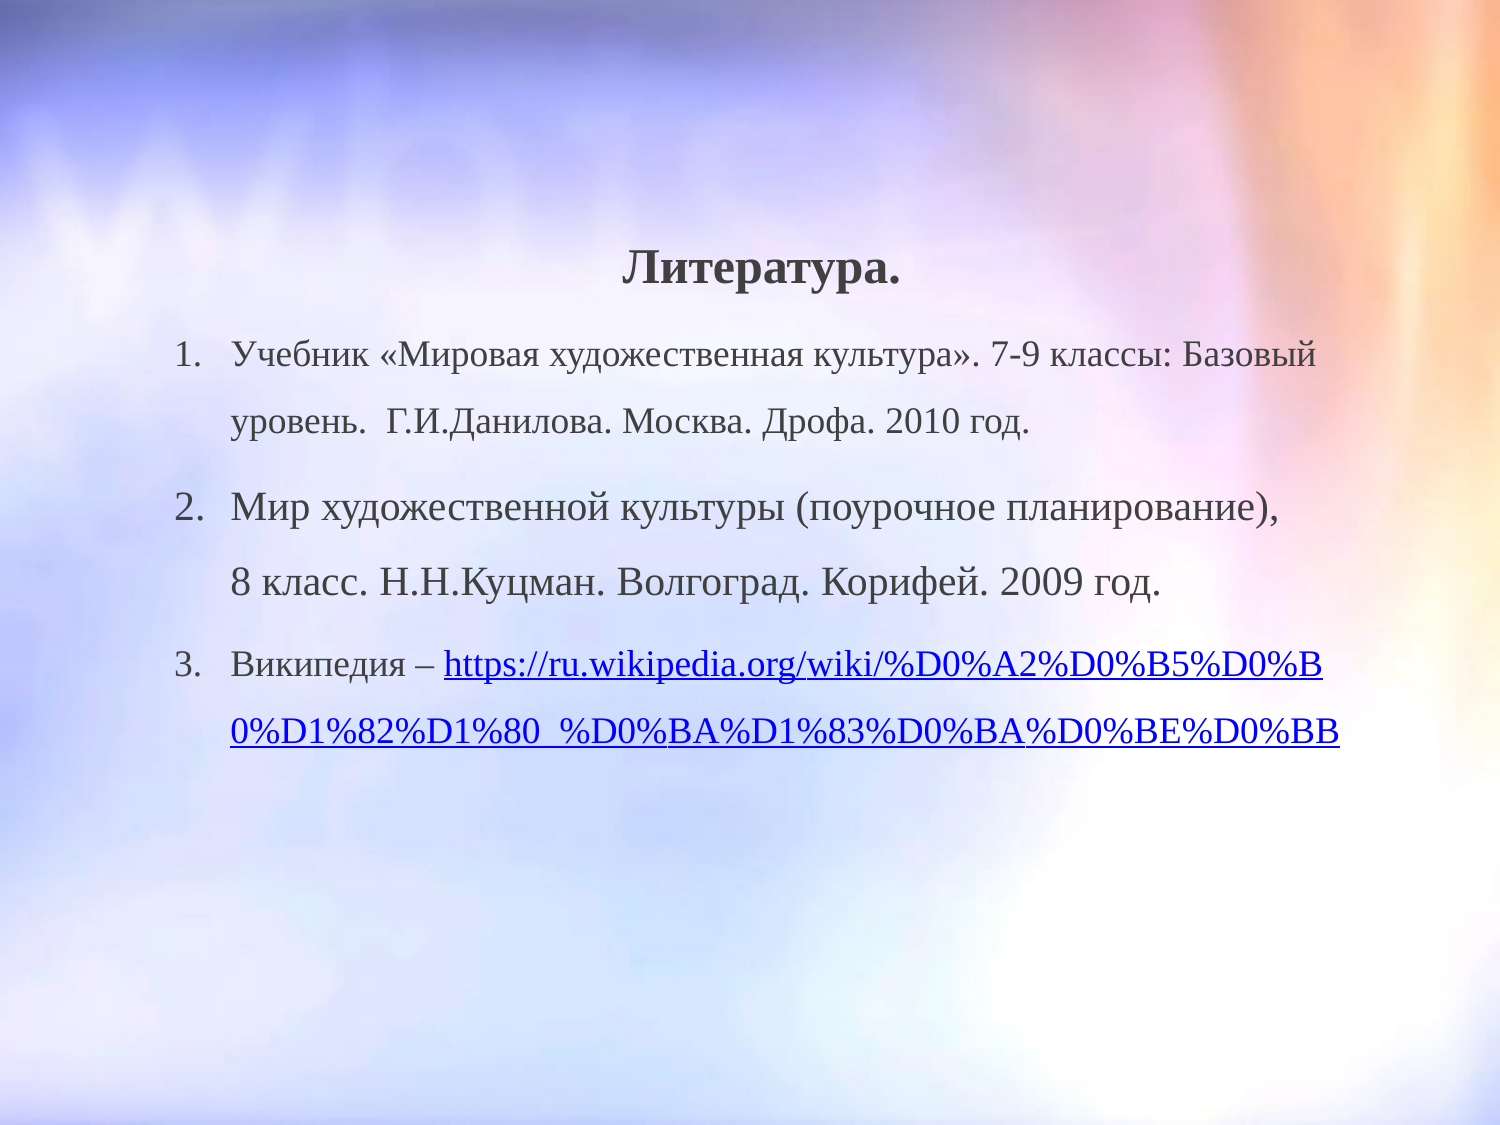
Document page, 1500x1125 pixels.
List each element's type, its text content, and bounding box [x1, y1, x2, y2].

text_box Литература. Учебник «Мировая художественная культура». 7-9 классы: Базовый уровень. Г.И.Данилова. Москва. Дрофа. 2010 год. Мир художественной культуры (поурочное планирование), 8 класс. Н.Н.Куцман. Волгоград. Корифей. 2009 год. Википедия – https://ru.wikipedia.org/wiki/%D0%A2%D0%B5%D0%B0%D1%82%D1%80_%D0%BA%D1%83%D0%BA%D0%BE%D0%BB [159, 196, 1365, 759]
picture [0, 0, 1500, 1125]
